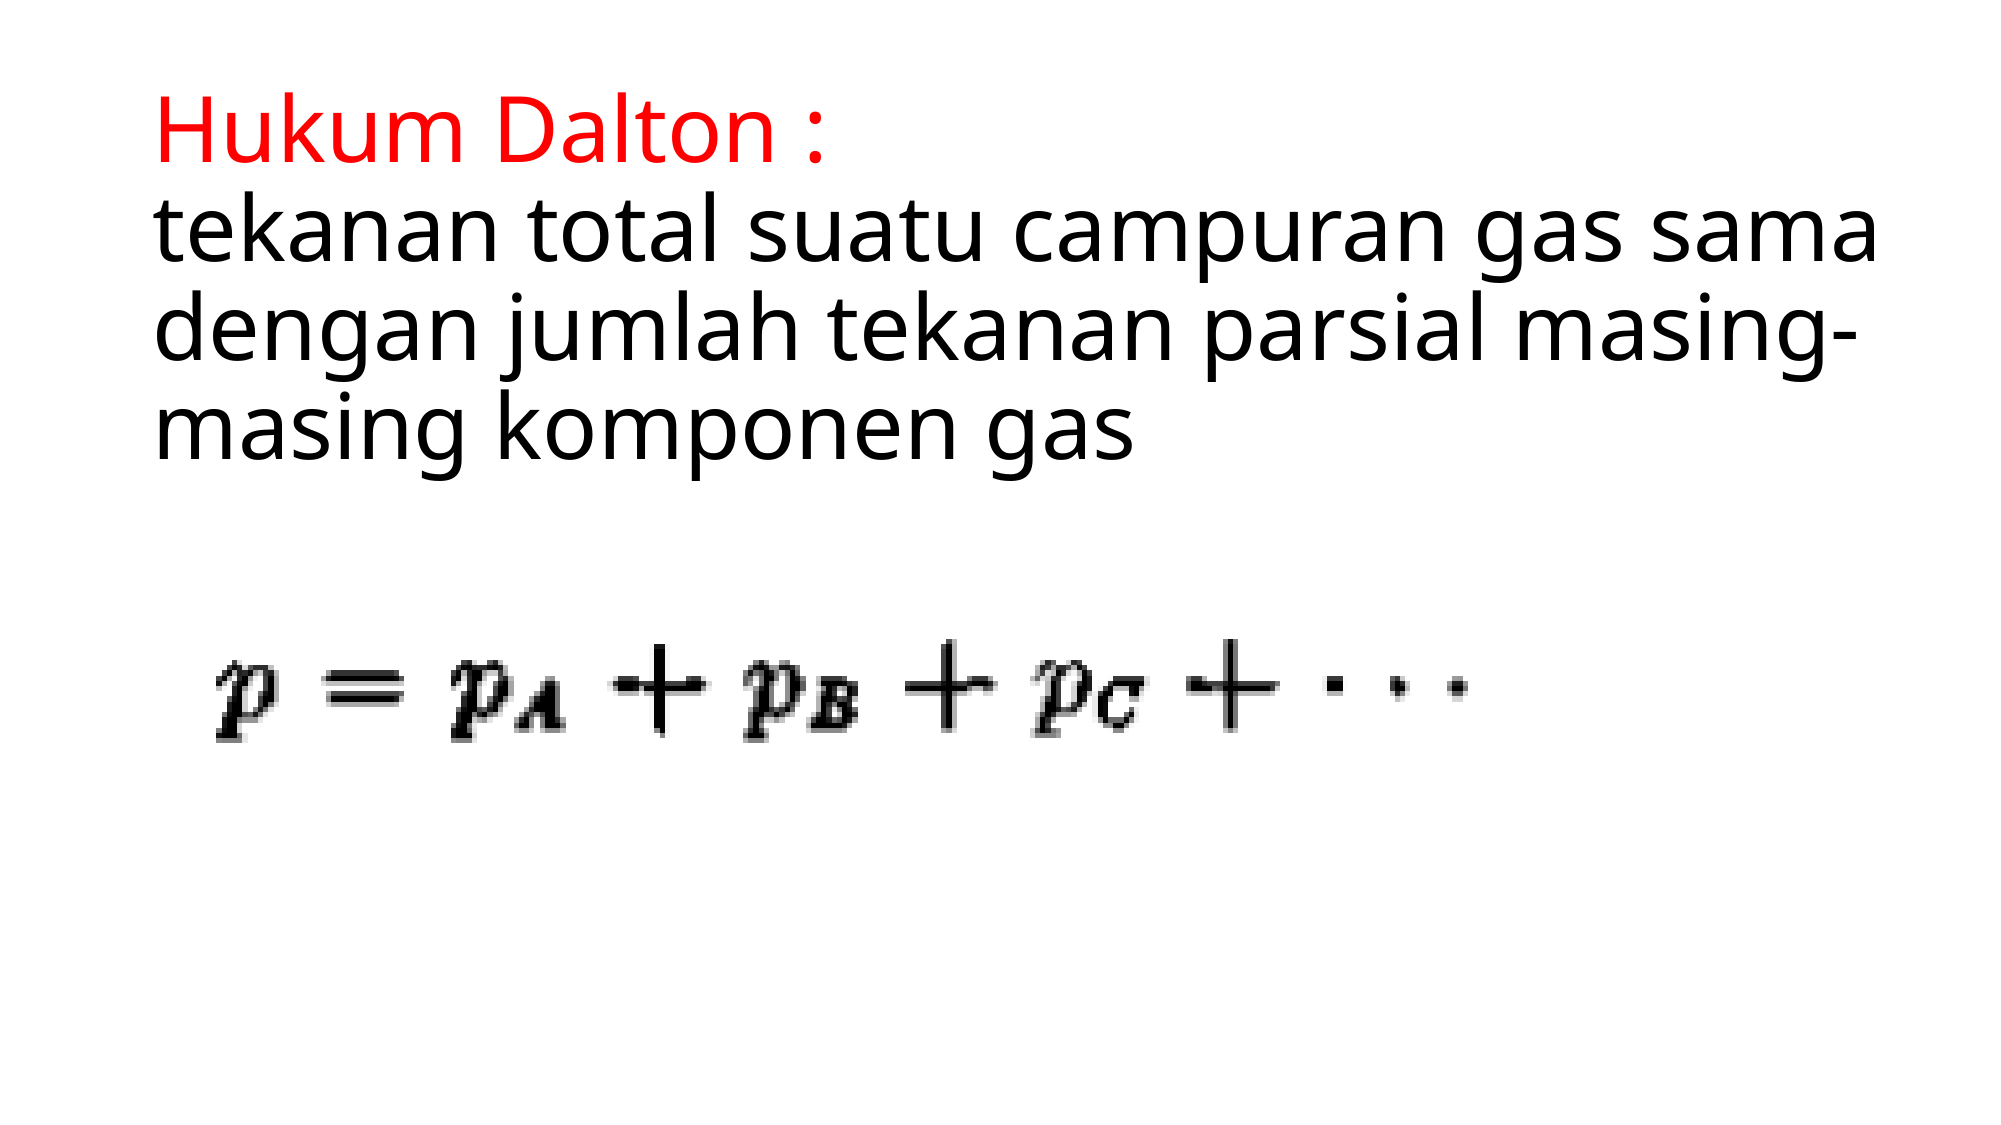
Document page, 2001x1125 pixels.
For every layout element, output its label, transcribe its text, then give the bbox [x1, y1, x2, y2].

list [50, 582, 1536, 791]
title Hukum Dalton : tekanan total suatu campuran gas sama dengan jumlah tekanan parsial masing-masing komponen gas [137, 59, 1905, 504]
